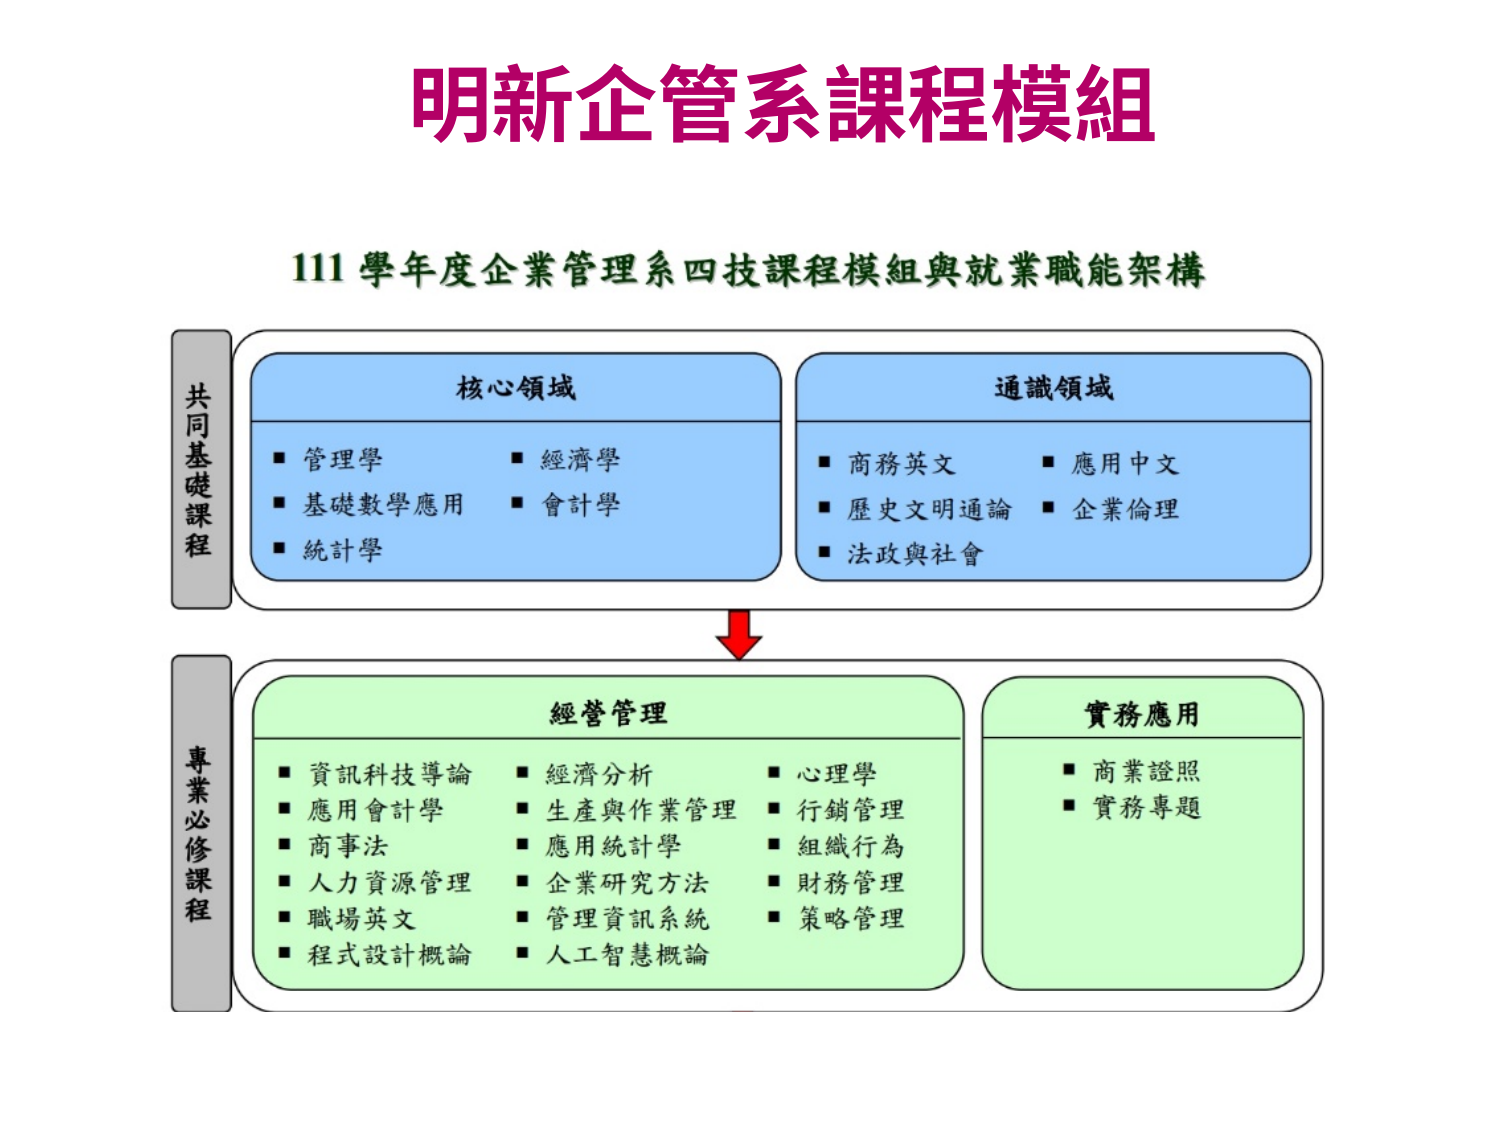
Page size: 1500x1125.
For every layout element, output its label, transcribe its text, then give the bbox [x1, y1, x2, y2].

title 明新企管系課程模組 [108, 66, 1458, 138]
picture [108, 207, 1400, 1012]
